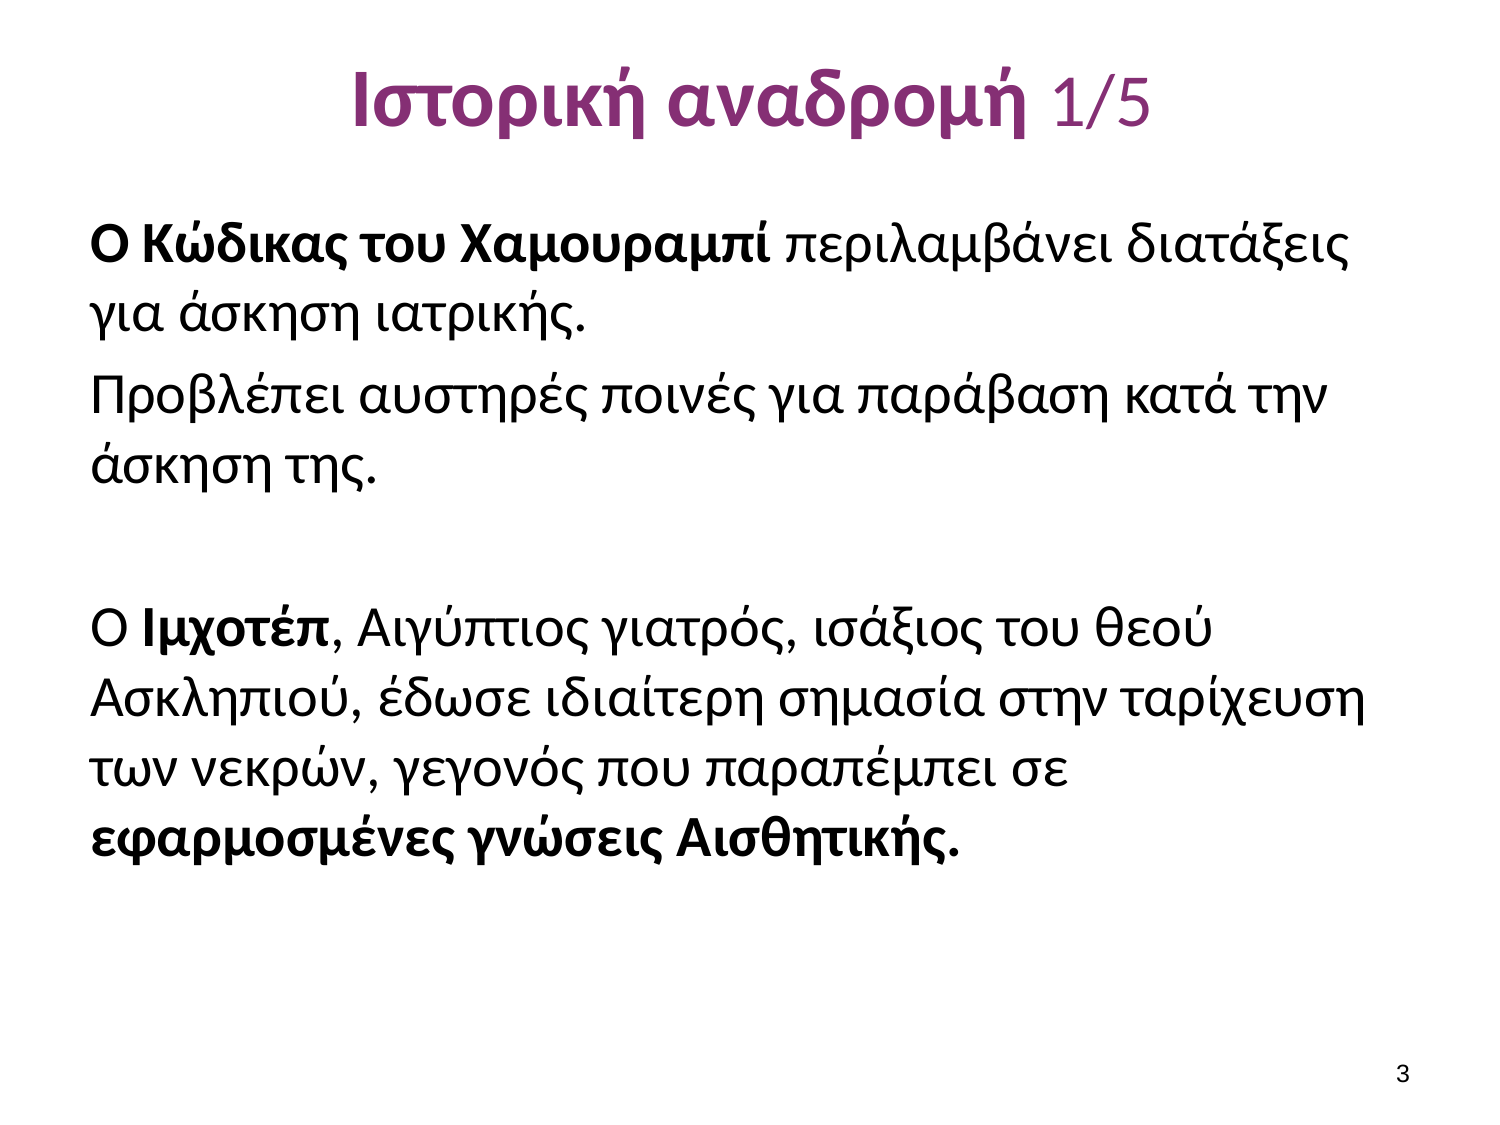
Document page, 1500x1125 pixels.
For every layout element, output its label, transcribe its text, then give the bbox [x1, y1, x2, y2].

title Ιστορική αναδρομή 1/5 [76, 19, 1427, 169]
list Ο Κώδικας του Χαμουραμπί περιλαμβάνει διατάξεις για άσκηση ιατρικής. Προβλέπει αυστηρές ποινές για παράβαση κατά την άσκηση της. Ο Ιμχοτέπ, Αιγύπτιος γιατρός, ισάξιος του θεού Ασκληπιού, έδωσε ιδιαίτερη σημασία στην ταρίχευση των νεκρών, γεγονός που παραπέμπει σε εφαρμοσμένες γνώσεις Αισθητικής. [75, 196, 1400, 1000]
slide_number 2 [1074, 1042, 1425, 1103]
